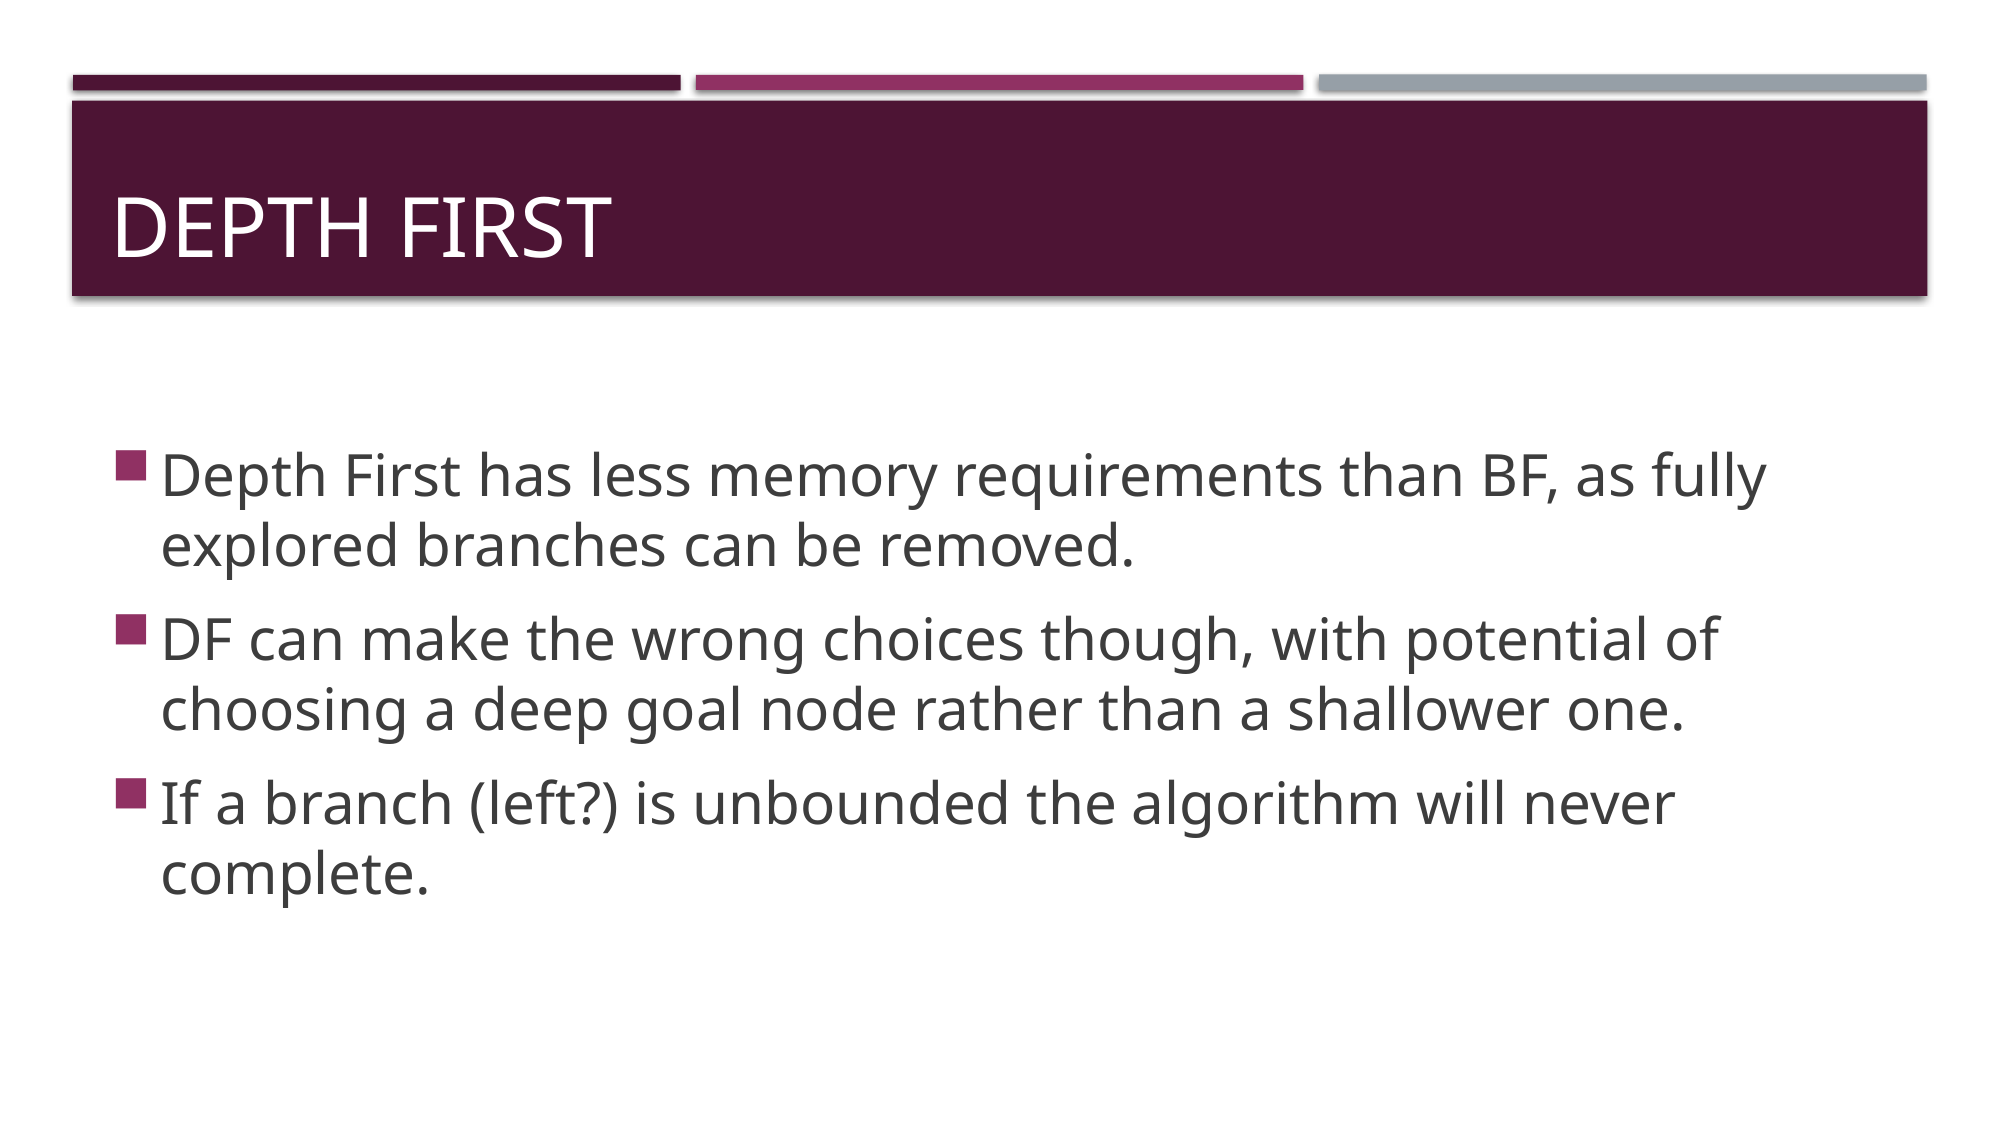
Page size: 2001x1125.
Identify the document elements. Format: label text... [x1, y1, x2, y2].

title Depth First [95, 115, 1905, 282]
list Depth First has less memory requirements than BF, as fully explored branches can be removed. DF can make the wrong choices though, with potential of choosing a deep goal node rather than a shallower one. If a branch (left?) is unbounded the algorithm will never complete. [95, 383, 1905, 962]
